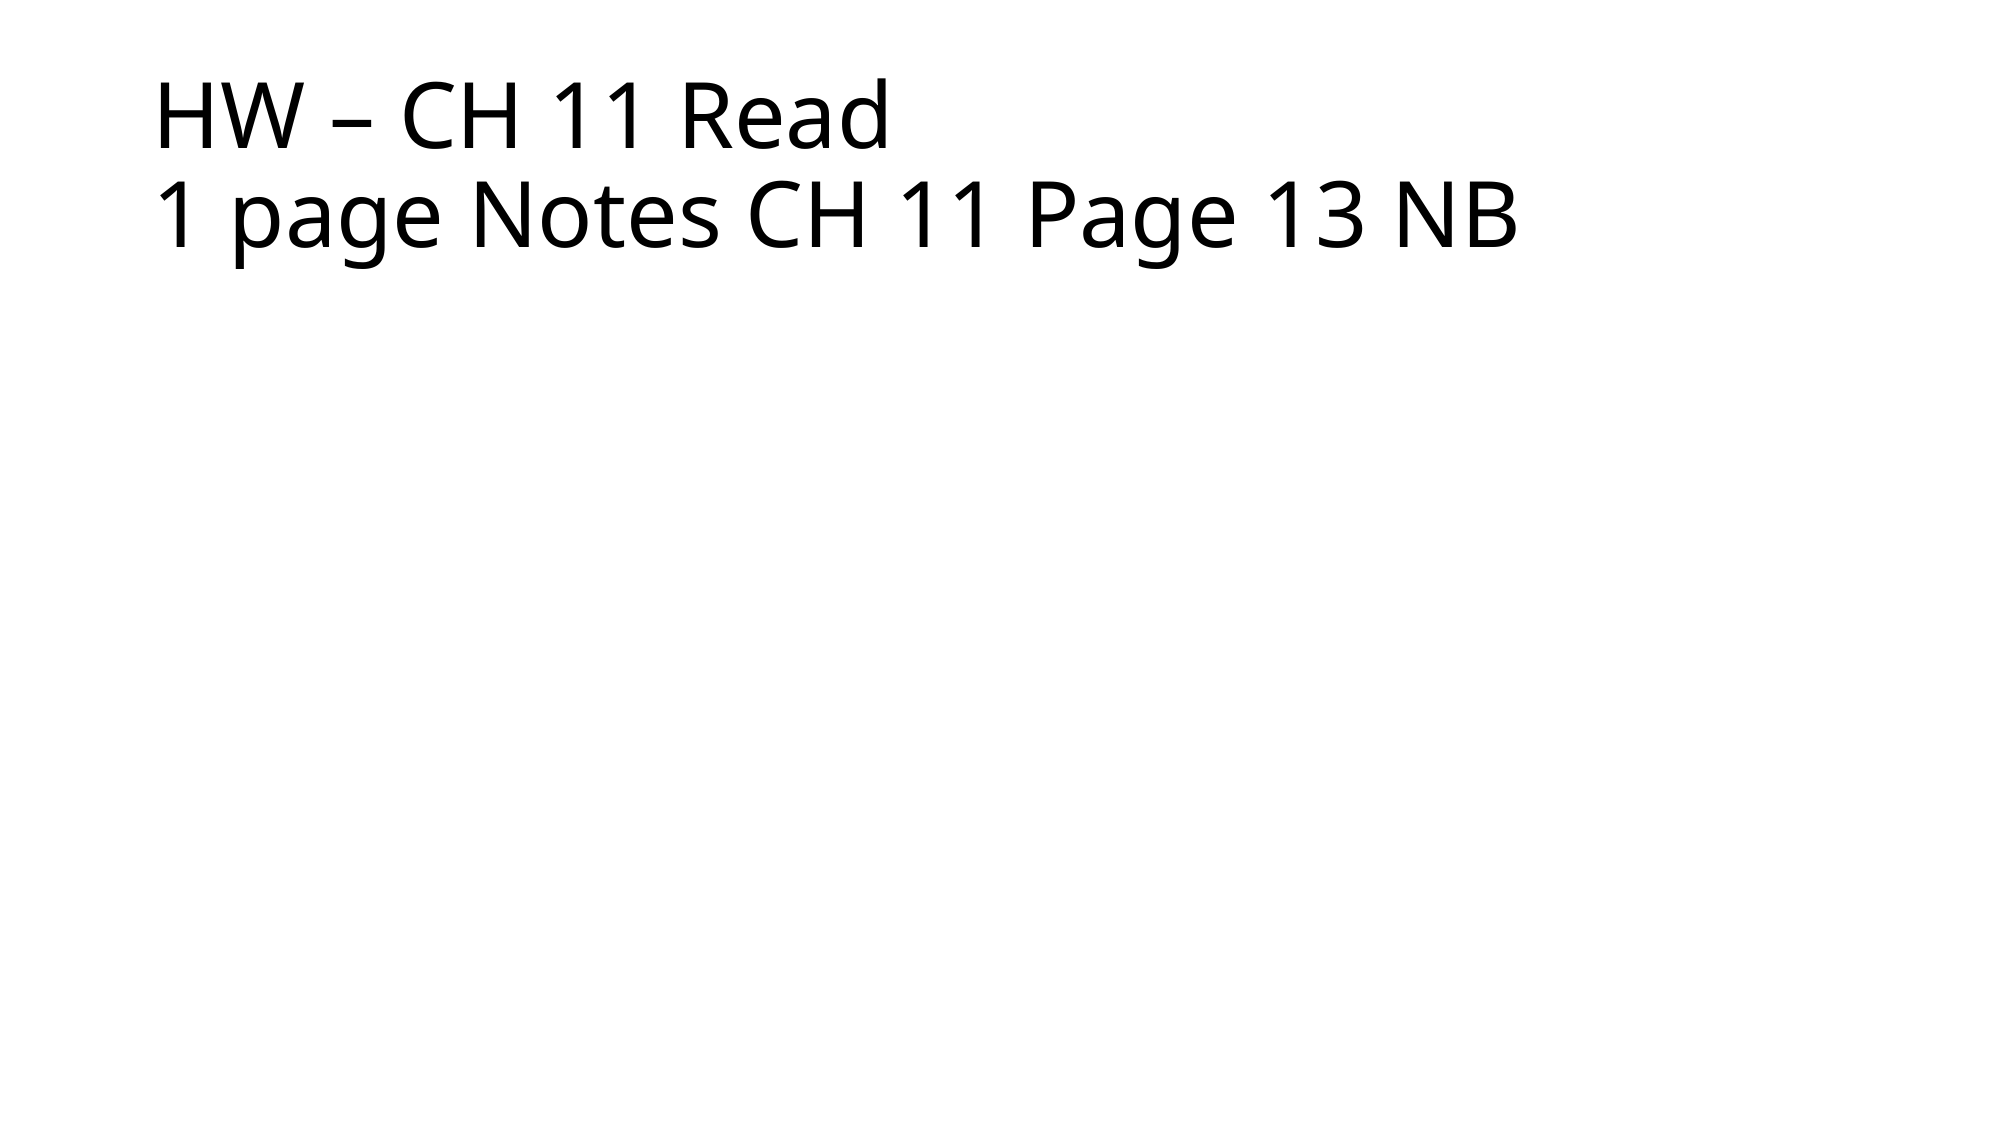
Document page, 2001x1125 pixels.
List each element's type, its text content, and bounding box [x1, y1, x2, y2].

title HW – CH 11 Read 1 page Notes CH 11 Page 13 NB [137, 59, 1863, 278]
